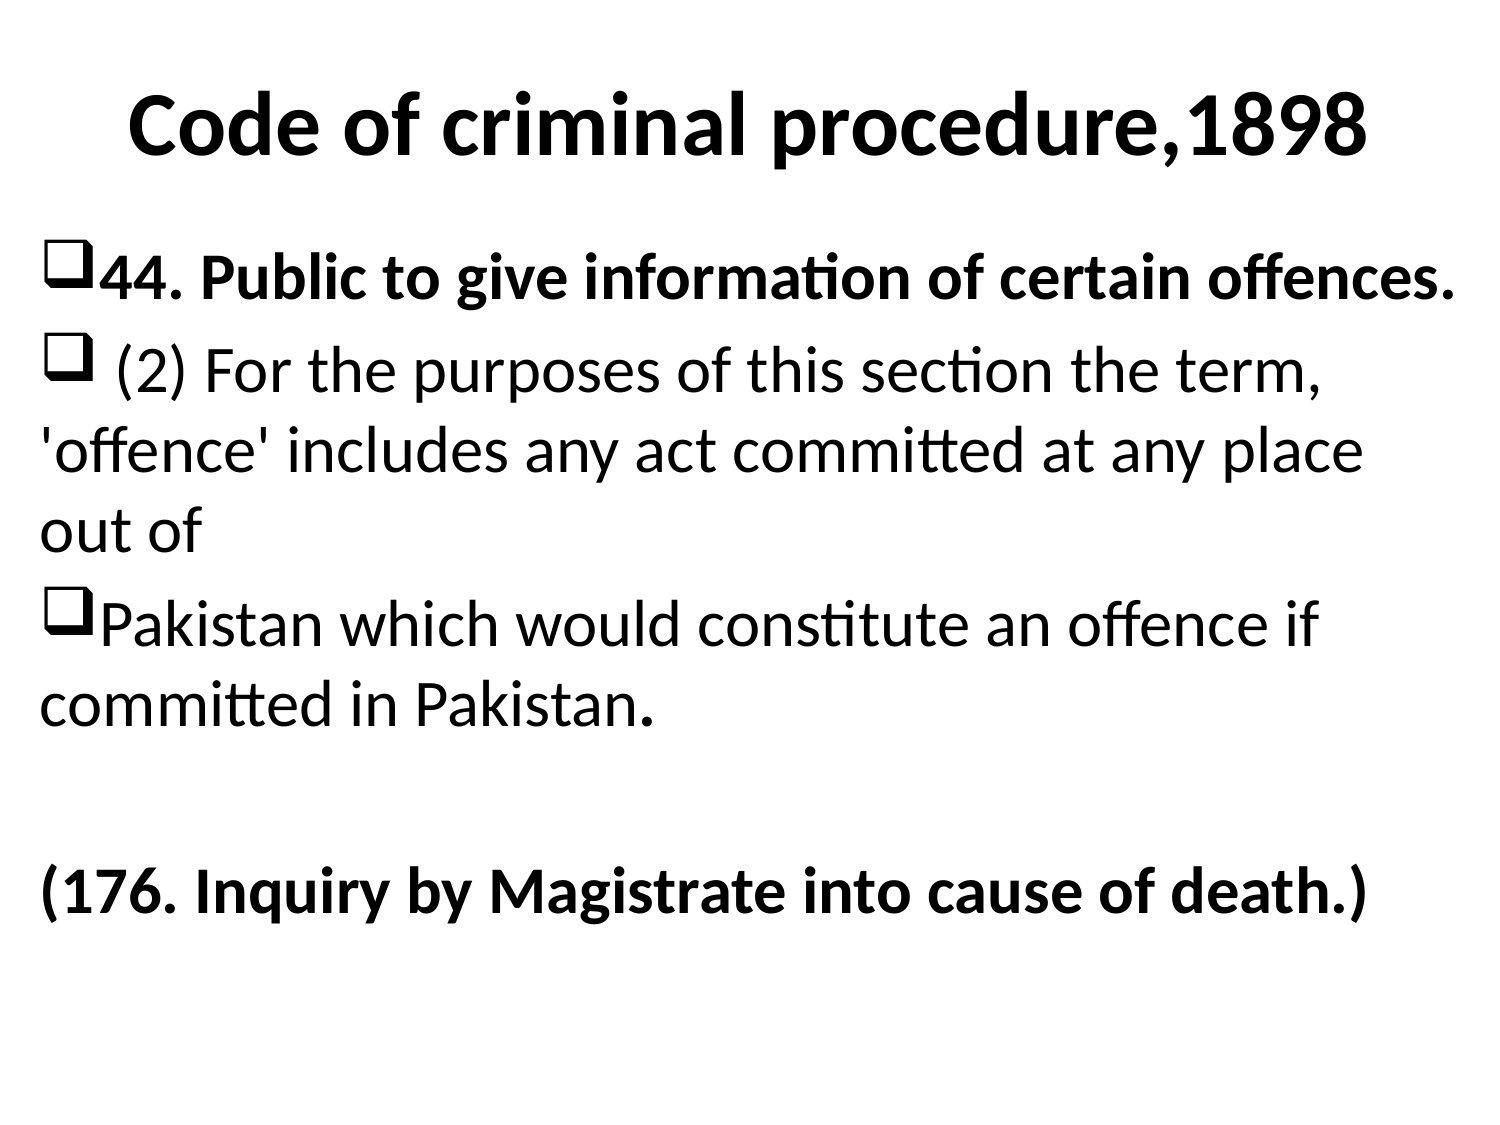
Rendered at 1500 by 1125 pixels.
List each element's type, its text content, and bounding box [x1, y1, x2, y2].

title Code of criminal procedure,1898 [112, 37, 1388, 200]
subtitle 44. Public to give information of certain offences. (2) For the purposes of this section the term, 'offence' includes any act committed at any place out of Pakistan which would constitute an offence if committed in Pakistan. (176. Inquiry by Magistrate into cause of death.) [24, 224, 1475, 1113]
